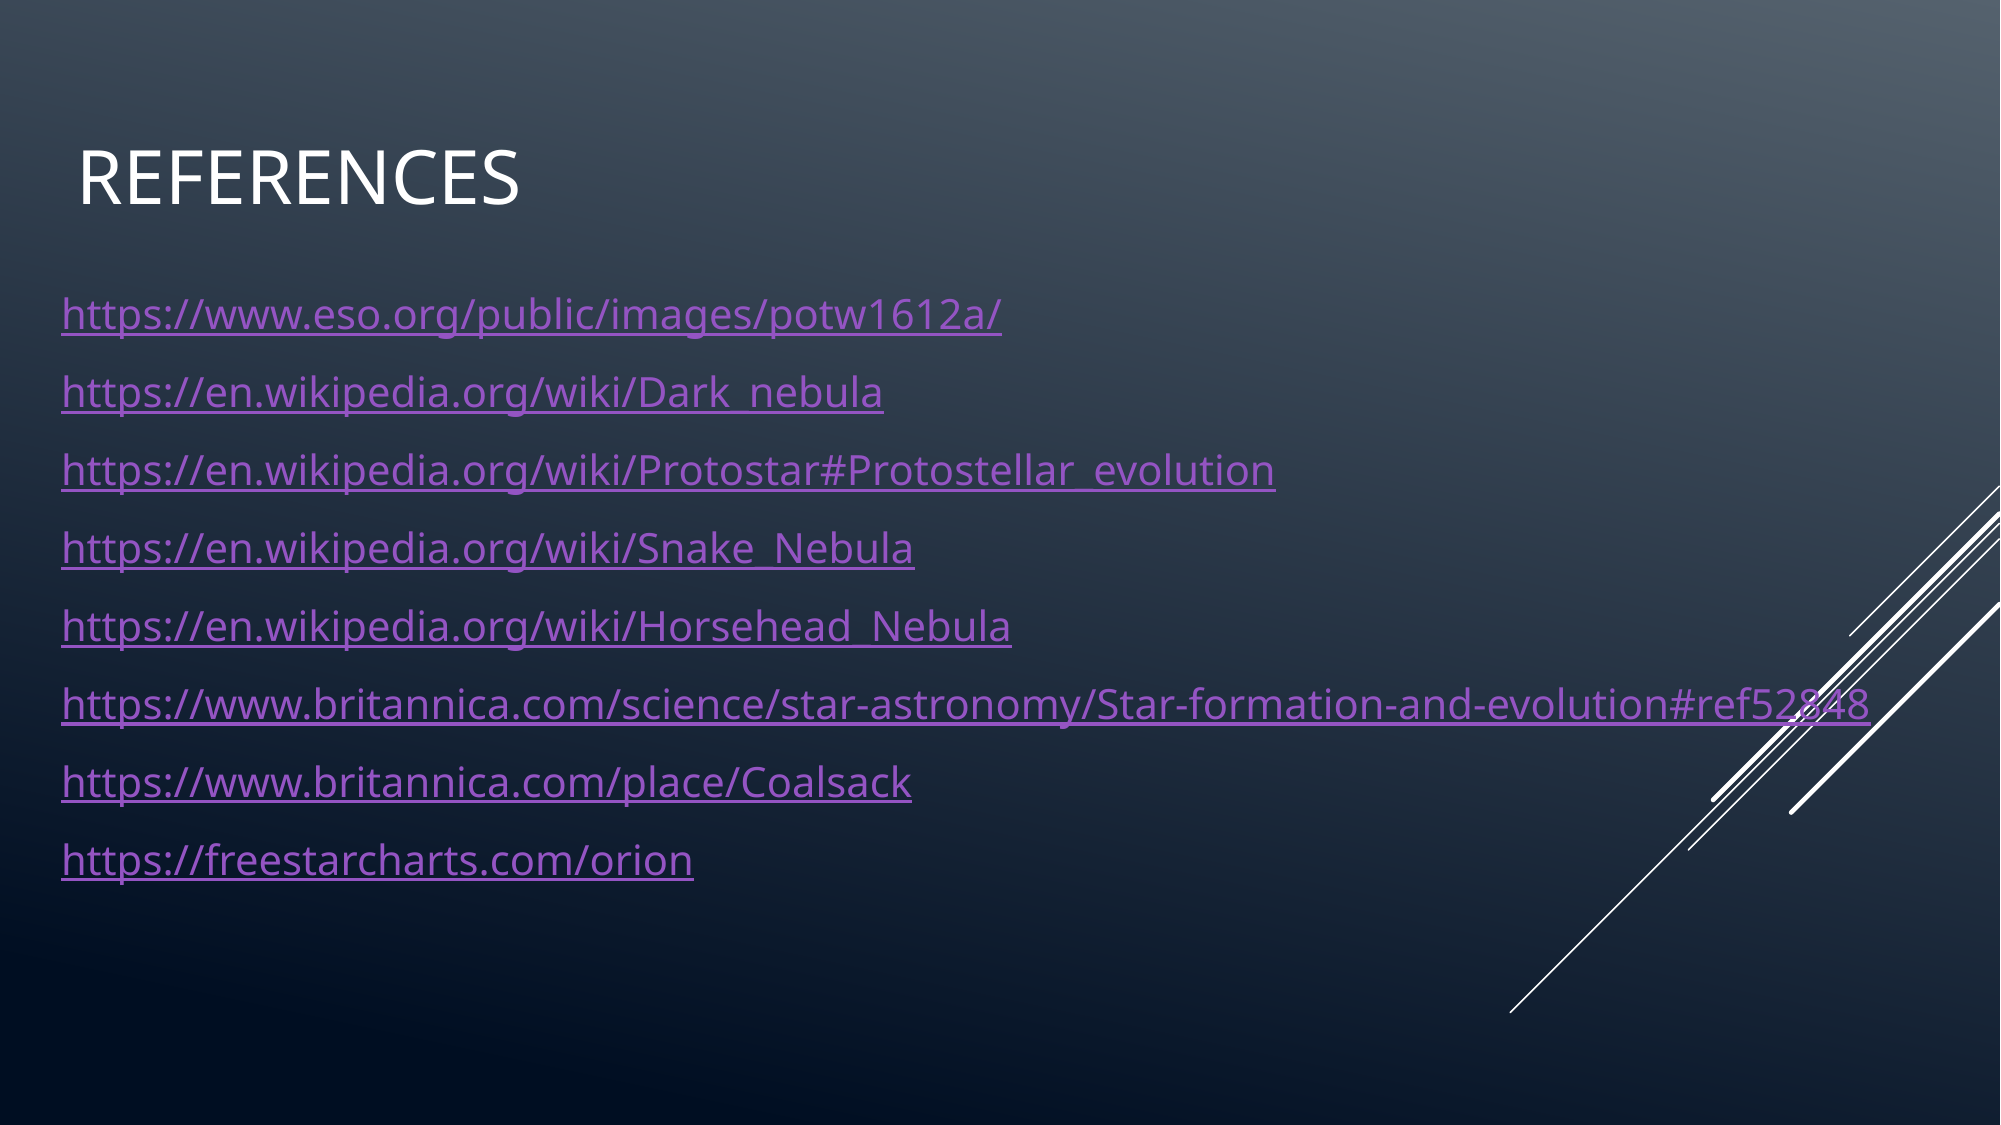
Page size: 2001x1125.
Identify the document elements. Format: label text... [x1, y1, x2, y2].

title references [61, 90, 1236, 258]
list https://www.eso.org/public/images/potw1612a/ https://en.wikipedia.org/wiki/Dark_nebula https://en.wikipedia.org/wiki/Protostar#Protostellar_evolution https://en.wikipedia.org/wiki/Snake_Nebula https://en.wikipedia.org/wiki/Horsehead_Nebula https://www.britannica.com/science/star-astronomy/Star-formation-and-evolution#ref52848 https://www.britannica.com/place/Coalsack https://freestarcharts.com/orion [45, 280, 1950, 1000]
